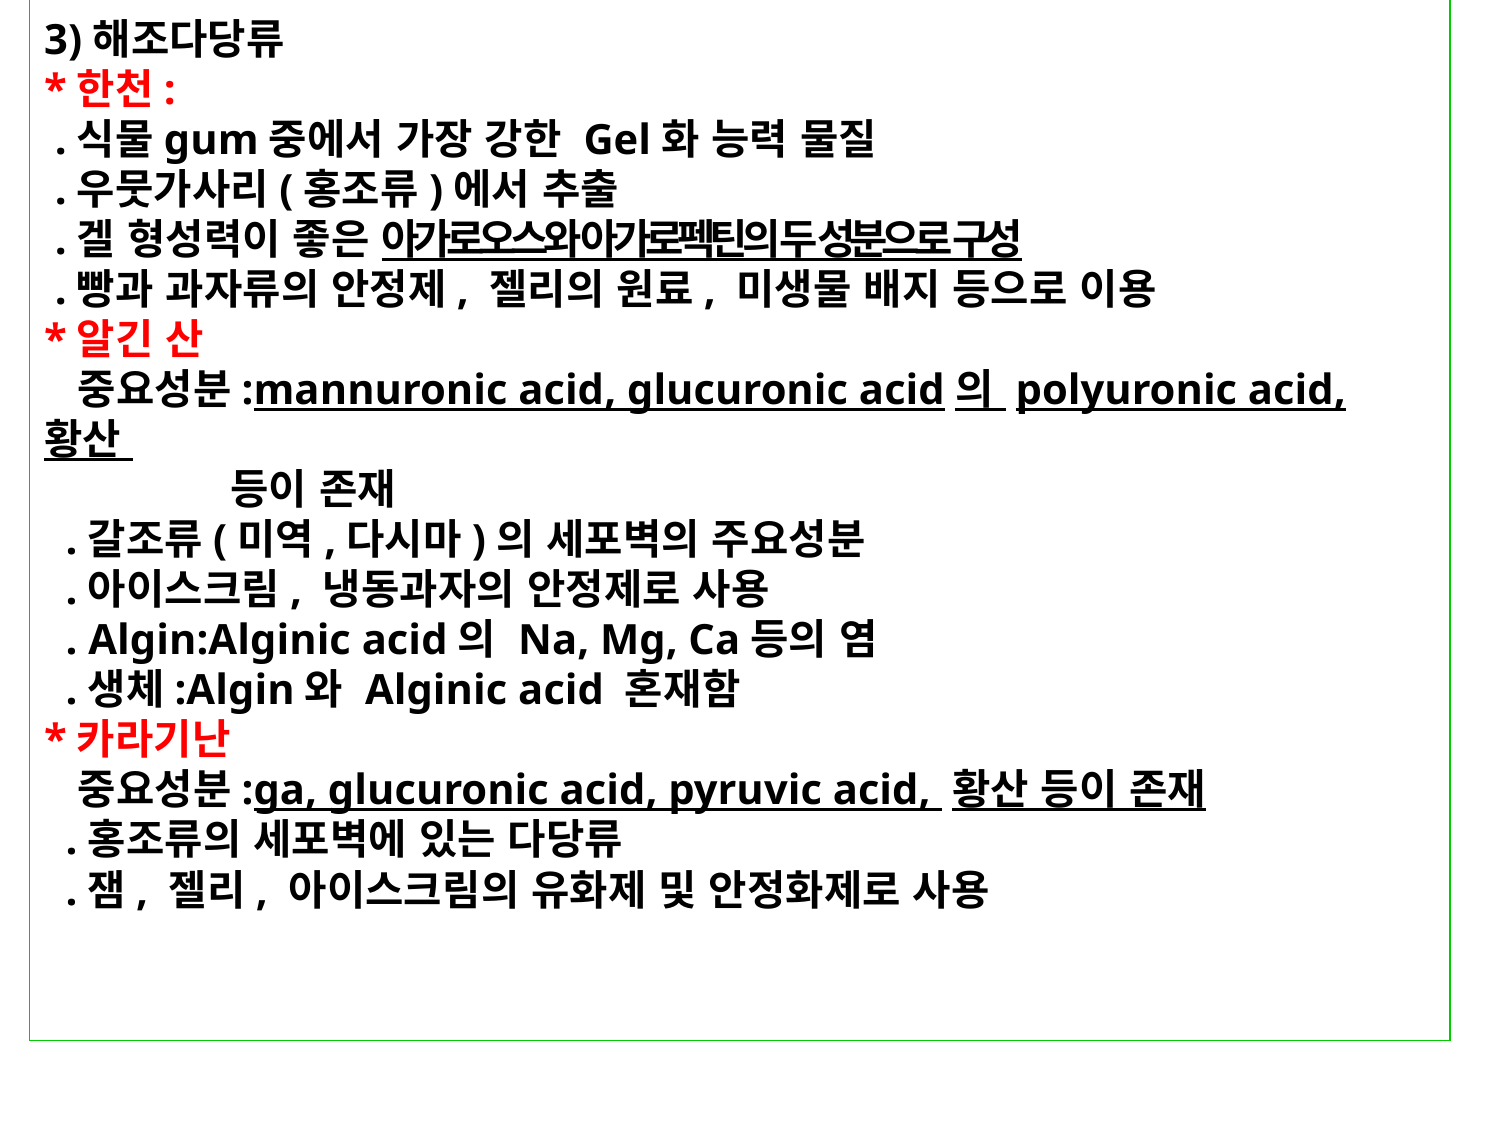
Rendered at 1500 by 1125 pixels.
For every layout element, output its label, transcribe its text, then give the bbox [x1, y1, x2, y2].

text_box 3)해조다당류 *한천: .식물gum중에서 가장 강한 Gel화 능력 물질 .우뭇가사리(홍조류)에서 추출 .겔 형성력이 좋은 아가로오스와 아가로펙틴의 두 성분으로 구성 .빵과 과자류의 안정제, 젤리의 원료, 미생물 배지 등으로 이용 *알긴 산 중요성분:mannuronic acid, glucuronic acid의 polyuronic acid, 황산 등이 존재 .갈조류(미역,다시마)의 세포벽의 주요성분 .아이스크림, 냉동과자의 안정제로 사용 . Algin:Alginic acid의 Na, Mg, Ca등의 염 .생체:Algin와 Alginic acid 혼재함 *카라기난 중요성분:ga, glucuronic acid, pyruvic acid, 황산 등이 존재 .홍조류의 세포벽에 있는 다당류 .잼, 젤리, 아이스크림의 유화제 및 안정화제로 사용 [29, 0, 1450, 1041]
